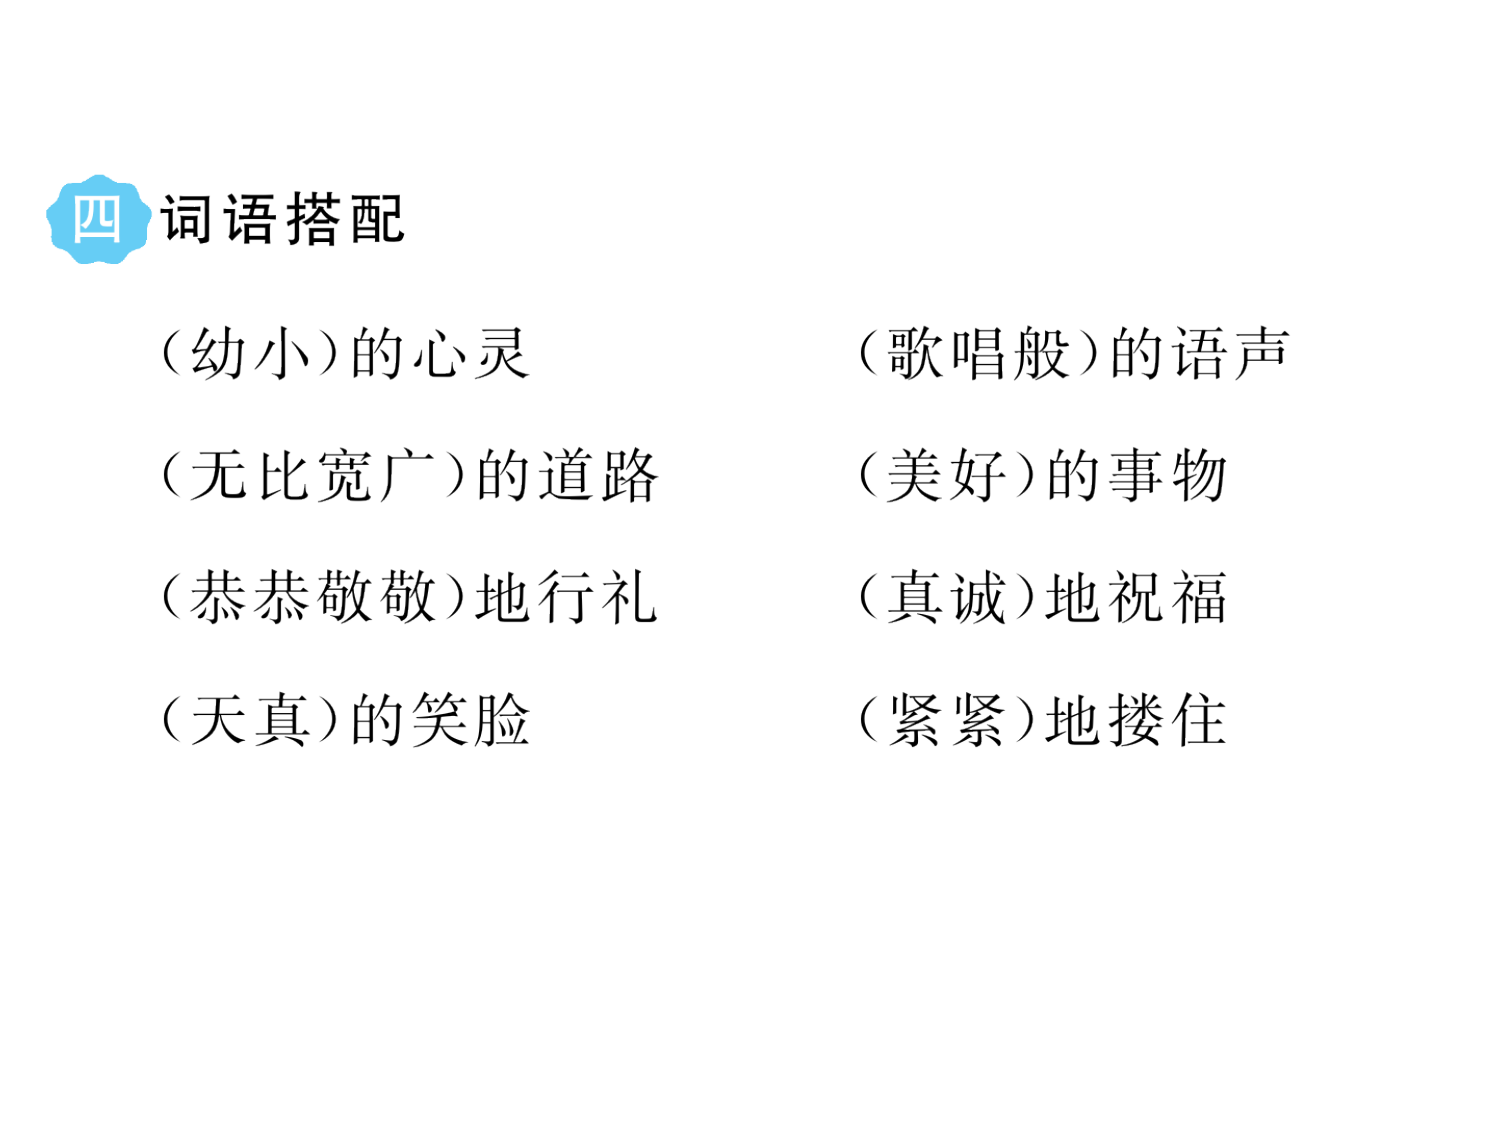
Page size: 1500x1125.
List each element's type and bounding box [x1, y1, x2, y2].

picture [41, 137, 1459, 789]
